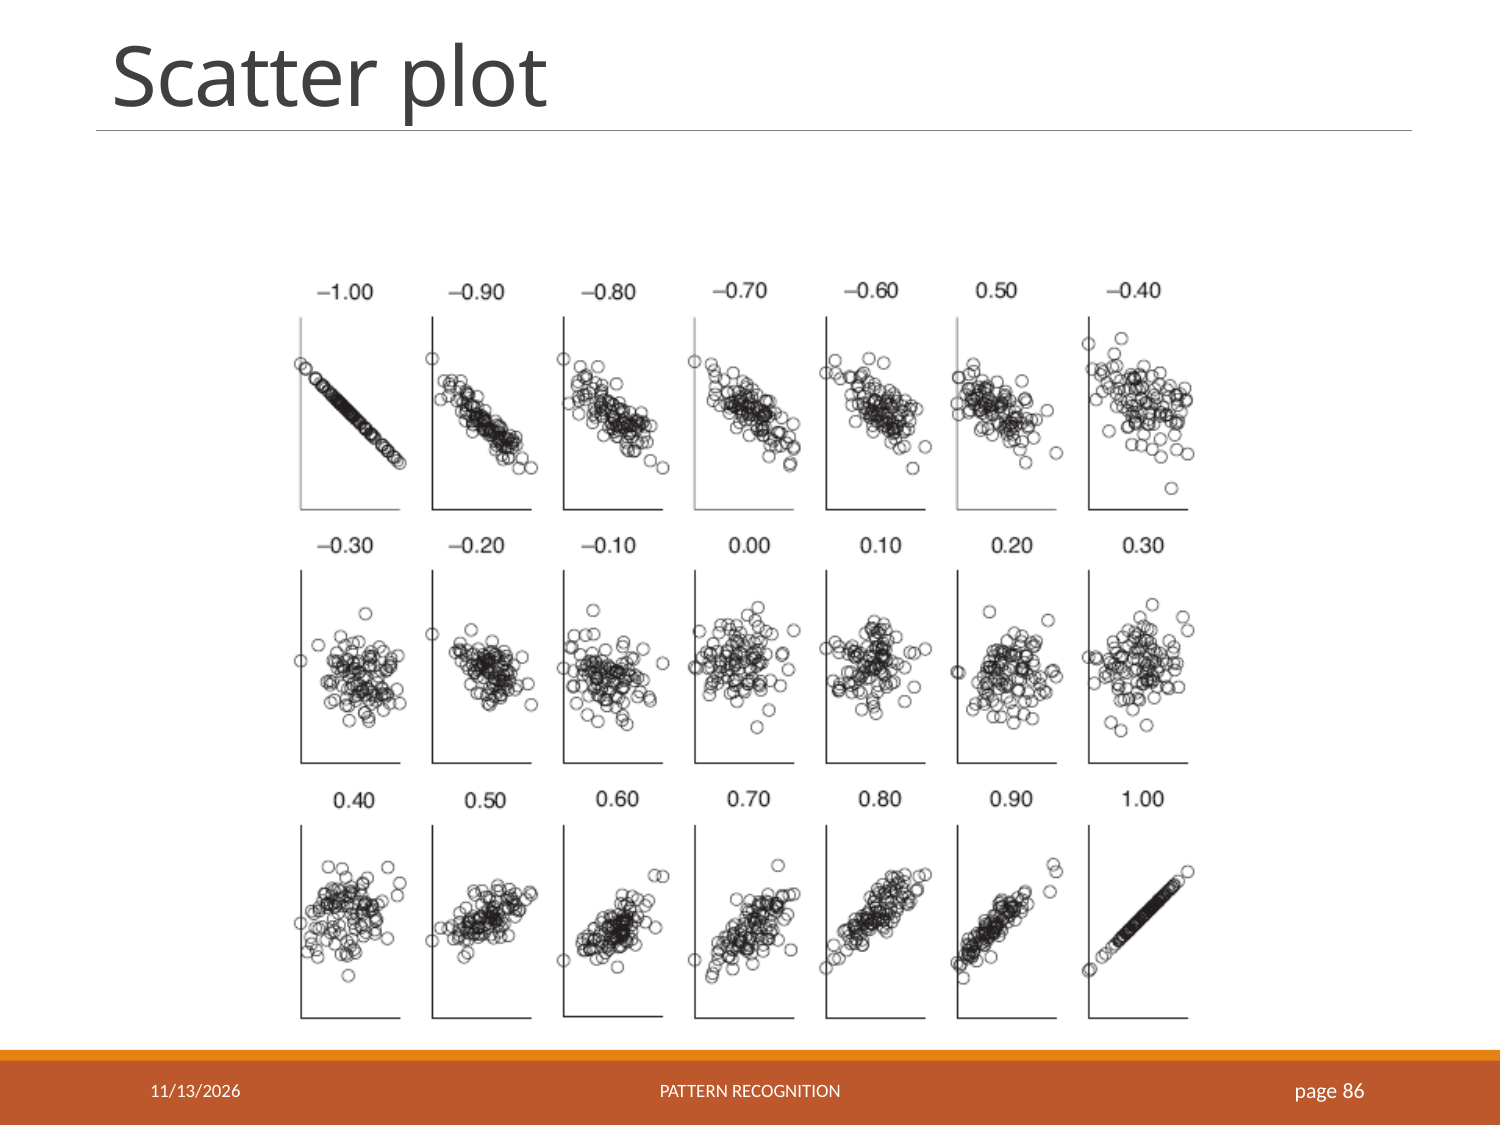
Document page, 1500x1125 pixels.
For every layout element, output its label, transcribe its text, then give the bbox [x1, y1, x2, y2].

slide_number page 86 [1218, 1059, 1380, 1120]
footer Pattern recognition [453, 1059, 1047, 1120]
picture [259, 261, 1241, 1043]
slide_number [135, 1059, 440, 1120]
title Scatter plot [96, 19, 1413, 131]
